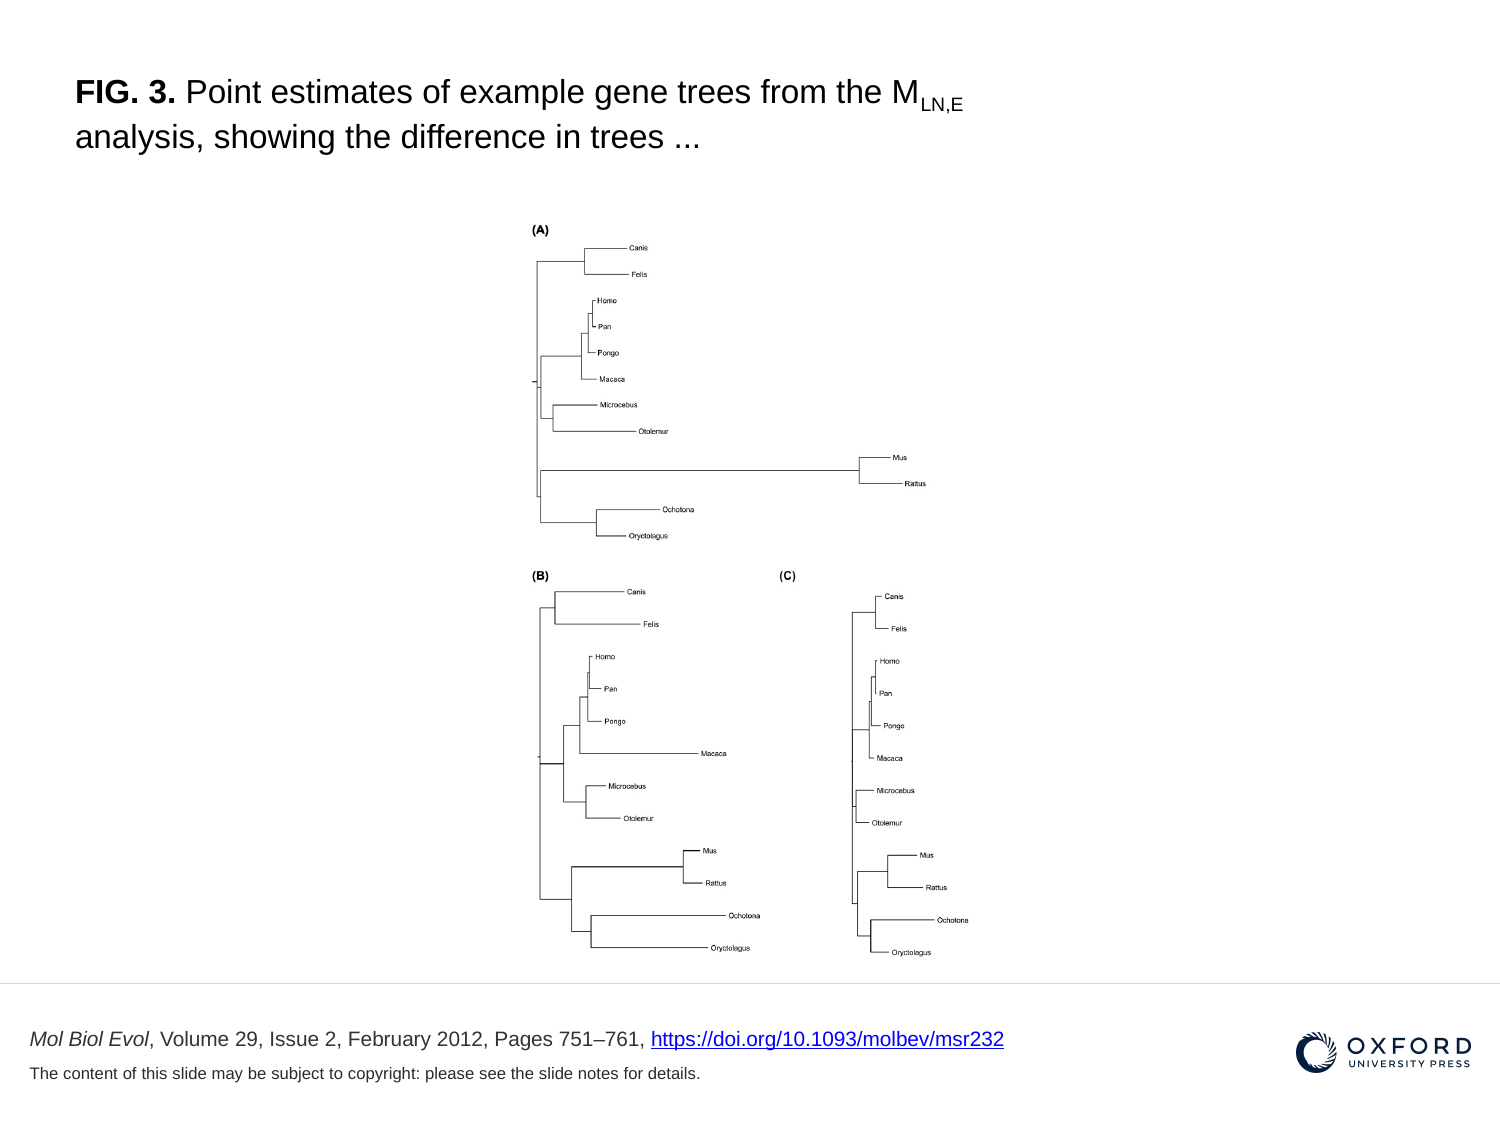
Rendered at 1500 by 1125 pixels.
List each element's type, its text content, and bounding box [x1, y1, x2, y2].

picture [1296, 1032, 1471, 1073]
picture [531, 224, 969, 957]
title FIG. 3. Point estimates of example gene trees from the MLN,E analysis, showing the difference in trees ... [75, 69, 1078, 171]
footer Mol Biol Evol, Volume 29, Issue 2, February 2012, Pages 751–761, https://doi.org/10.1093/molbev/msr232 The content of this slide may be subject to copyright: please see the slide notes for details. [0, 983, 1260, 1125]
